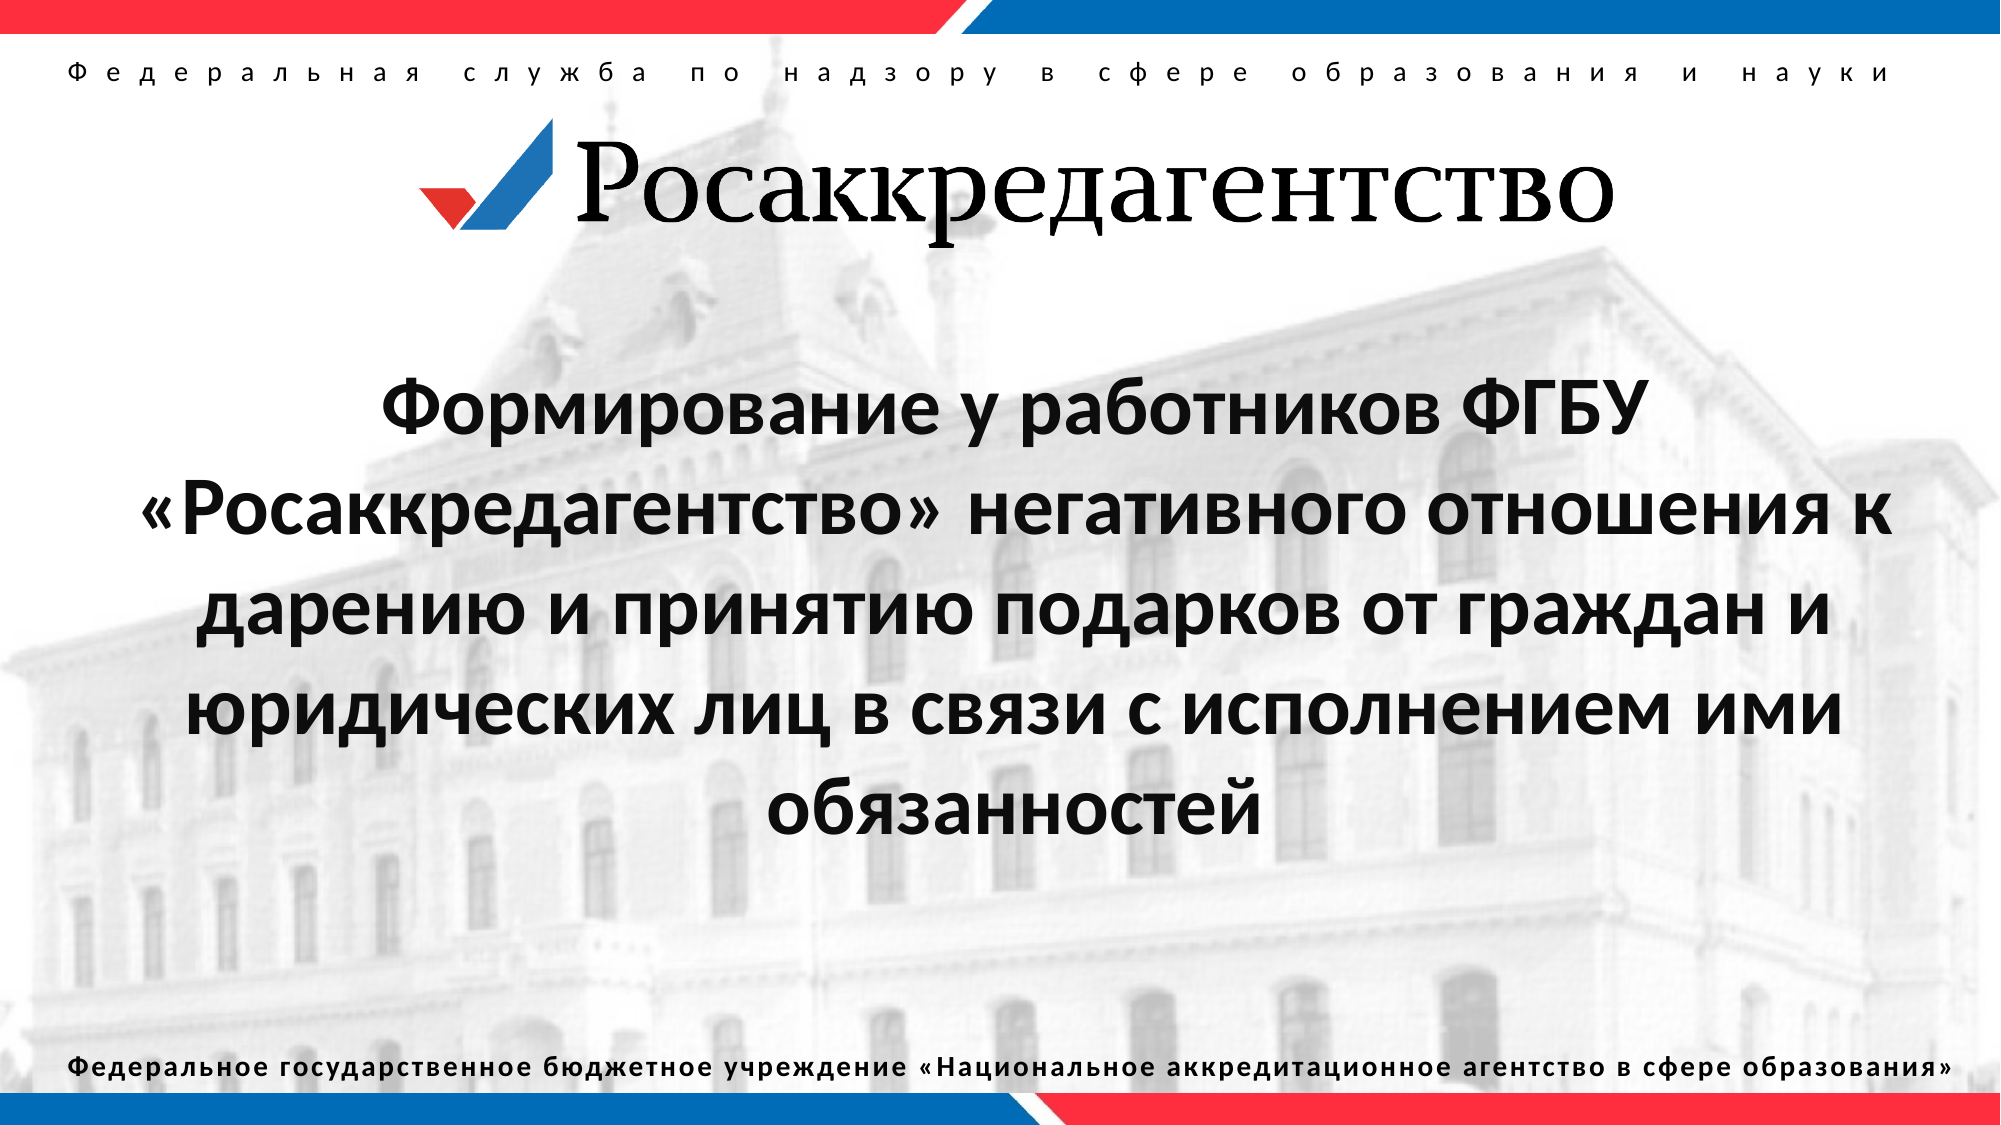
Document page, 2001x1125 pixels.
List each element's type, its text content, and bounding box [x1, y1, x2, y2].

picture [0, 1093, 2000, 1125]
picture [0, 0, 2000, 34]
text_box Формирование у работников ФГБУ «Росаккредагентство» негативного отношения к дарению и принятию подарков от граждан и юридических лиц в связи с исполнением ими обязанностей [62, 343, 1969, 859]
subtitle Ф е д е р а л ь н а я с л у ж б а п о н а д з о р у в с ф е р е о б р а з о в а н и я и н а у к и [52, 49, 1979, 114]
text_box Федеральное государственное бюджетное учреждение «Национальное аккредитационное агентство в сфере образования» [52, 1039, 1979, 1090]
text_box [969, 797, 1940, 873]
picture [419, 118, 1613, 248]
